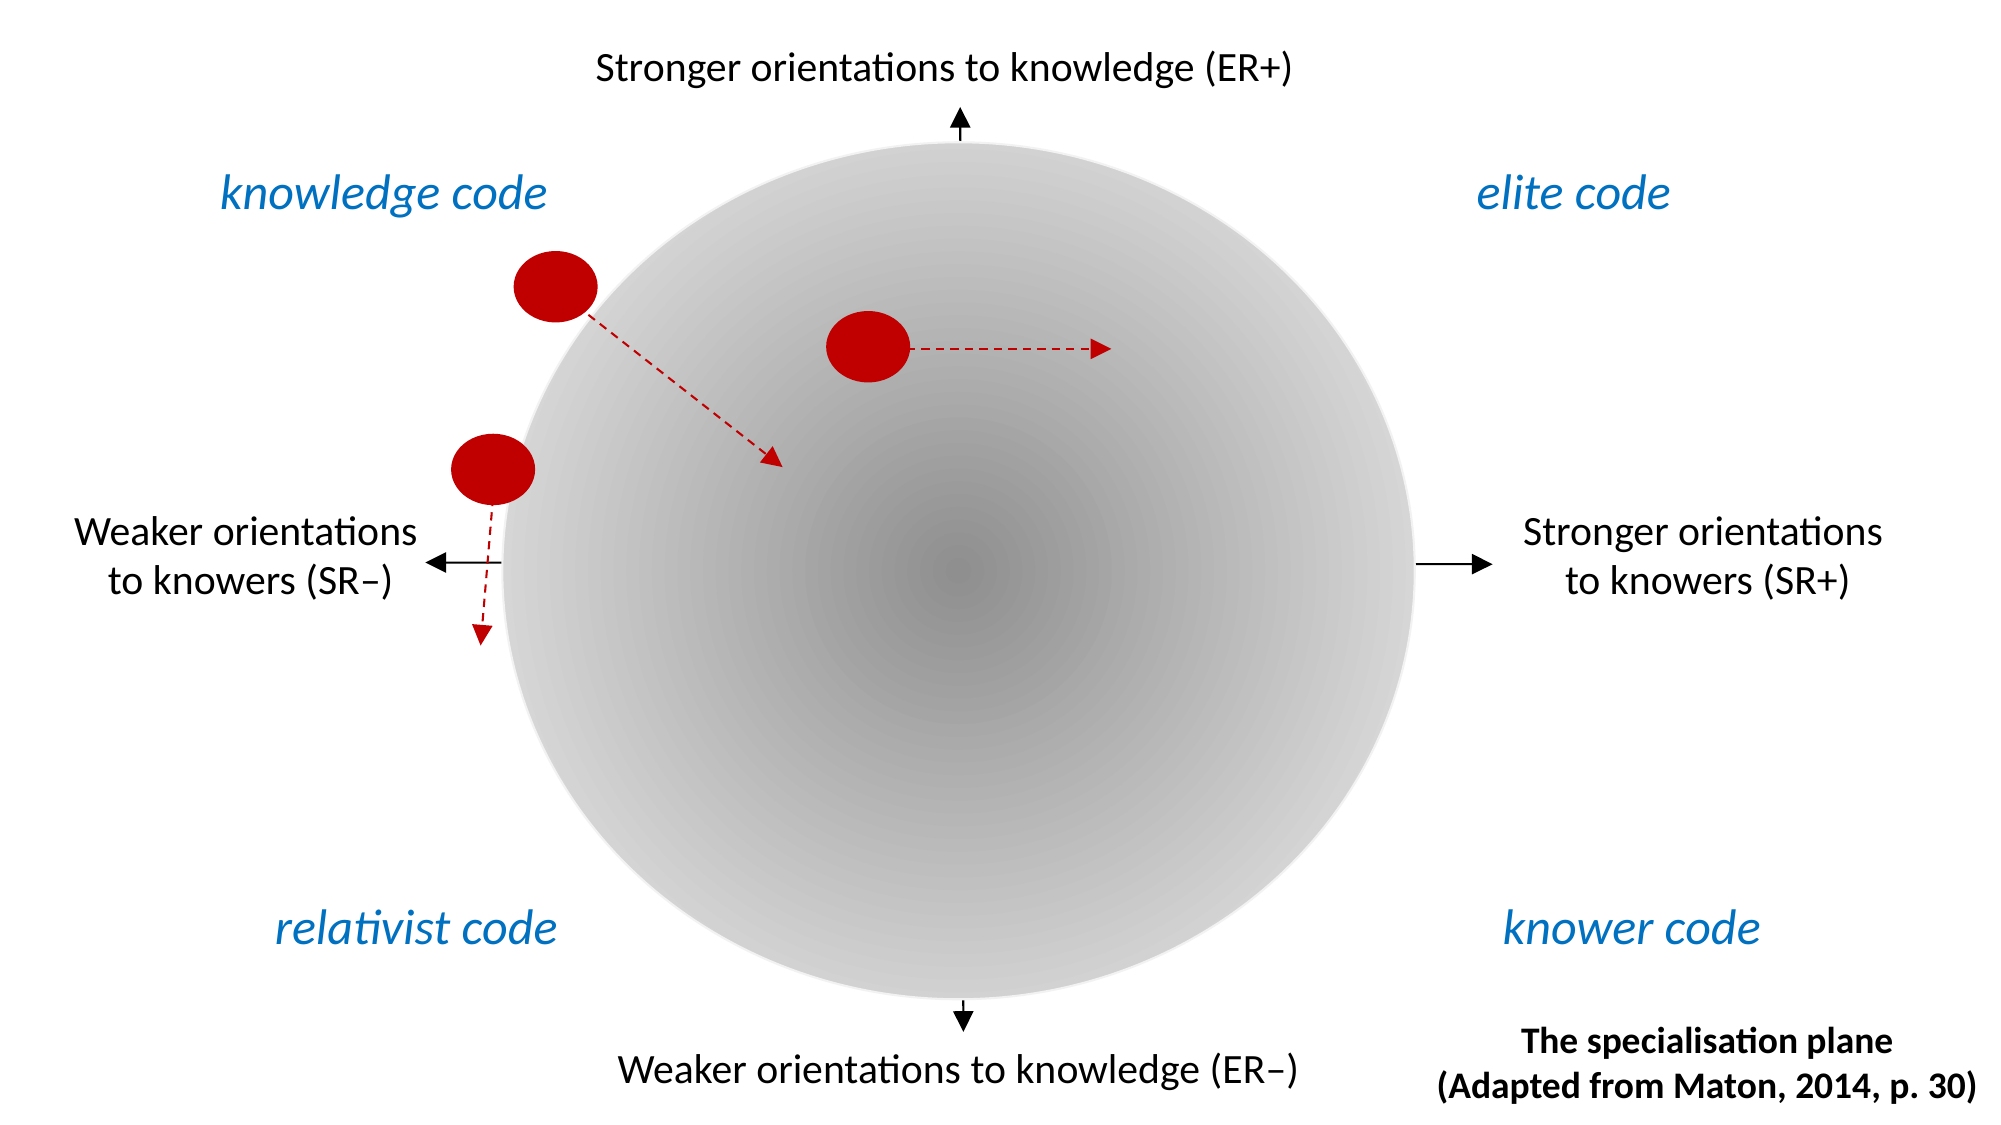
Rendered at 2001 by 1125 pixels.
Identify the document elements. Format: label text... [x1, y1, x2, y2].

text_box [501, 141, 960, 562]
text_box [960, 349, 964, 1032]
text_box [827, 312, 909, 381]
text_box [452, 435, 534, 504]
text_box [964, 565, 1416, 1001]
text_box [960, 106, 964, 348]
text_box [577, 305, 783, 468]
text_box [501, 565, 960, 1001]
text_box Weaker orientations to knowledge (ER–) [602, 1034, 1315, 1099]
text_box [515, 252, 597, 321]
text_box Weaker orientations to knowers (SR–) [59, 495, 443, 611]
text_box [964, 141, 1416, 562]
text_box knowledge code [63, 152, 705, 228]
text_box elite code [1327, 152, 1820, 228]
text_box knower code [1350, 886, 1914, 962]
text_box Stronger orientations to knowledge (ER+) [580, 32, 1309, 98]
text_box Stronger orientations to knowers (SR+) [1508, 495, 1908, 611]
text_box relativist code [128, 886, 705, 962]
text_box The specialisation plane (Adapted from Maton, 2014, p. 30) [1421, 1008, 2000, 1114]
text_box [480, 497, 493, 646]
